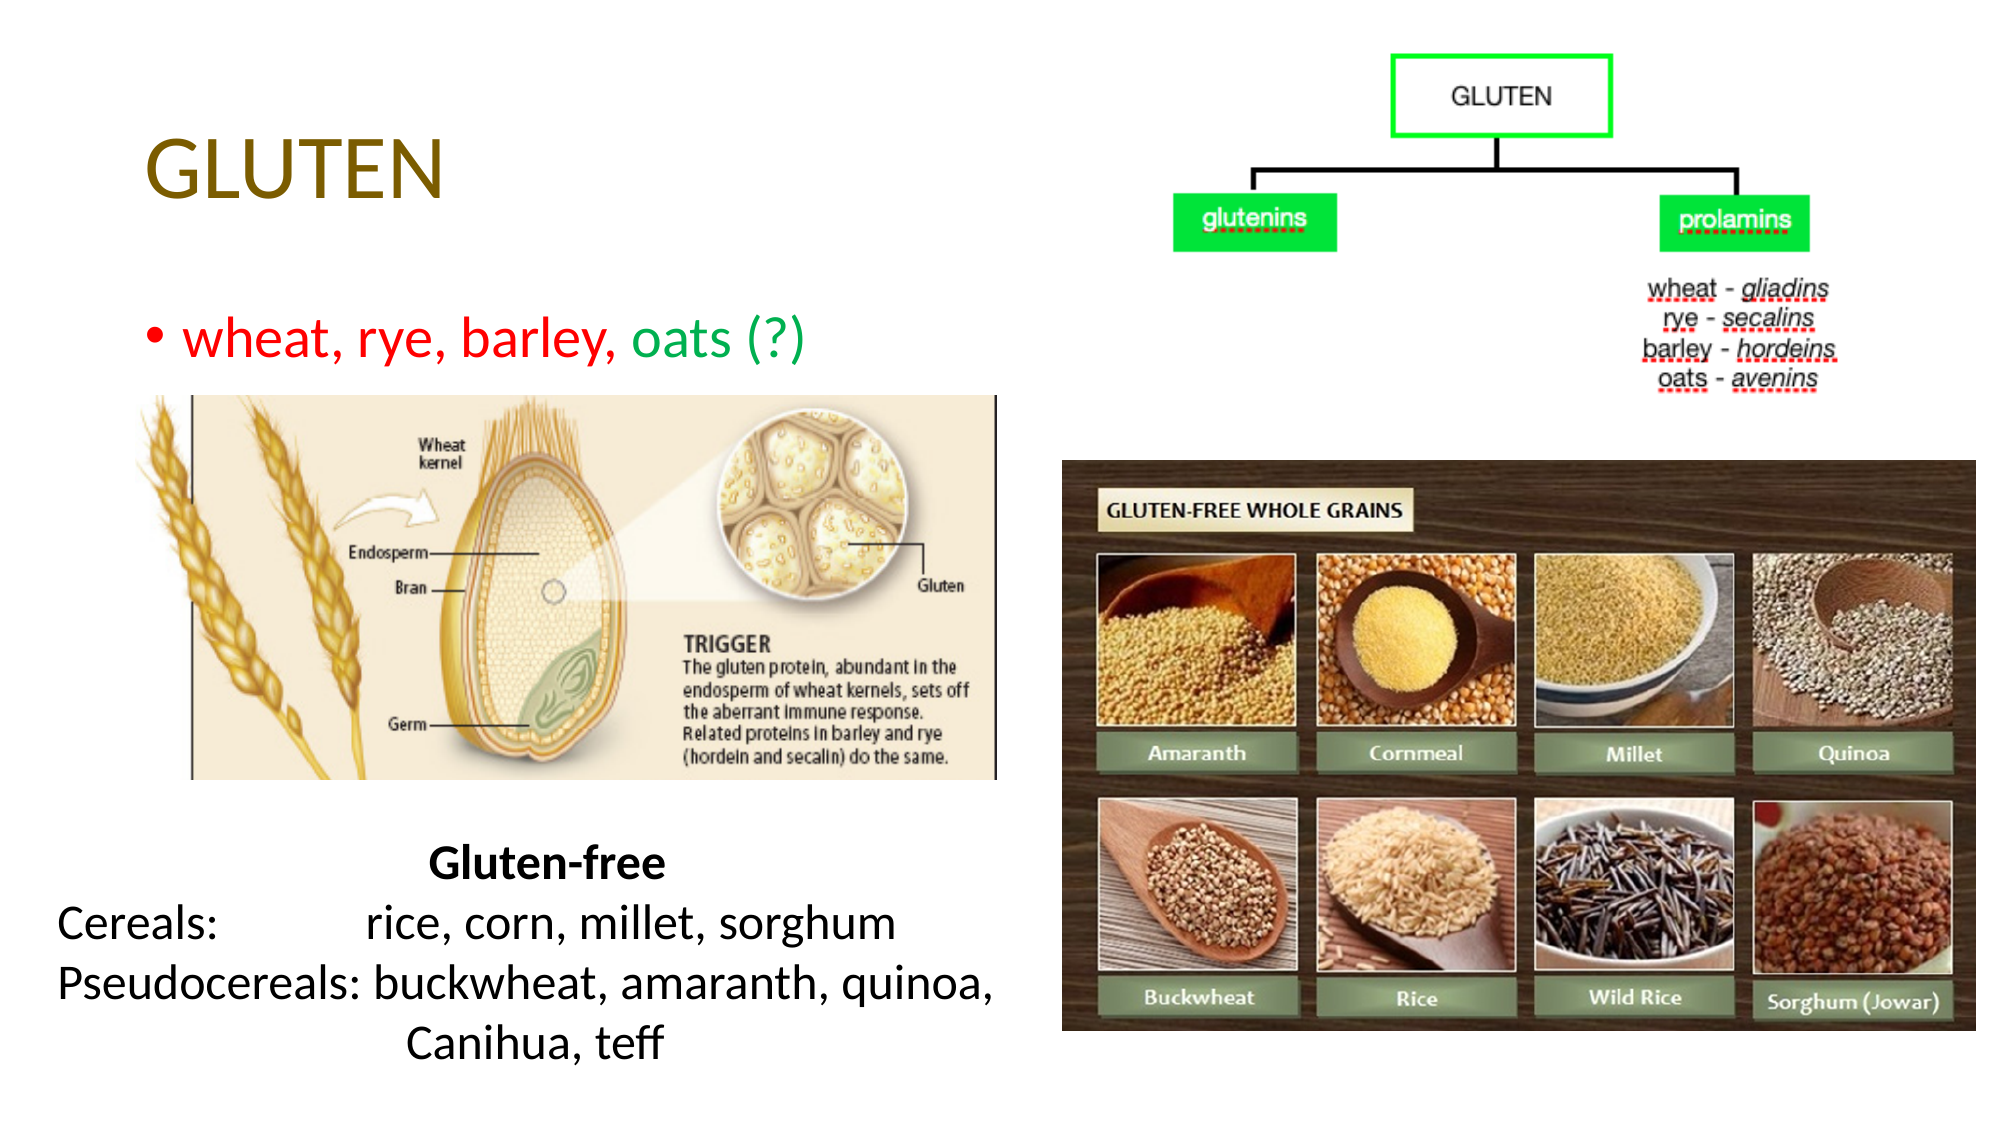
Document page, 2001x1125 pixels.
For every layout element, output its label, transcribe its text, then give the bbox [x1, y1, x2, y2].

picture [1057, 27, 1981, 424]
picture [1062, 460, 1976, 1032]
picture [134, 395, 998, 780]
title GLUTEN [136, 59, 1057, 278]
list wheat, rye, barley, oats (?) [136, 298, 1863, 822]
text_box Gluten-free Cereals: rice, corn, millet, sorghum Pseudocereals: buckwheat, amaranth, quinoa, Canihua, teff [49, 822, 1147, 1078]
